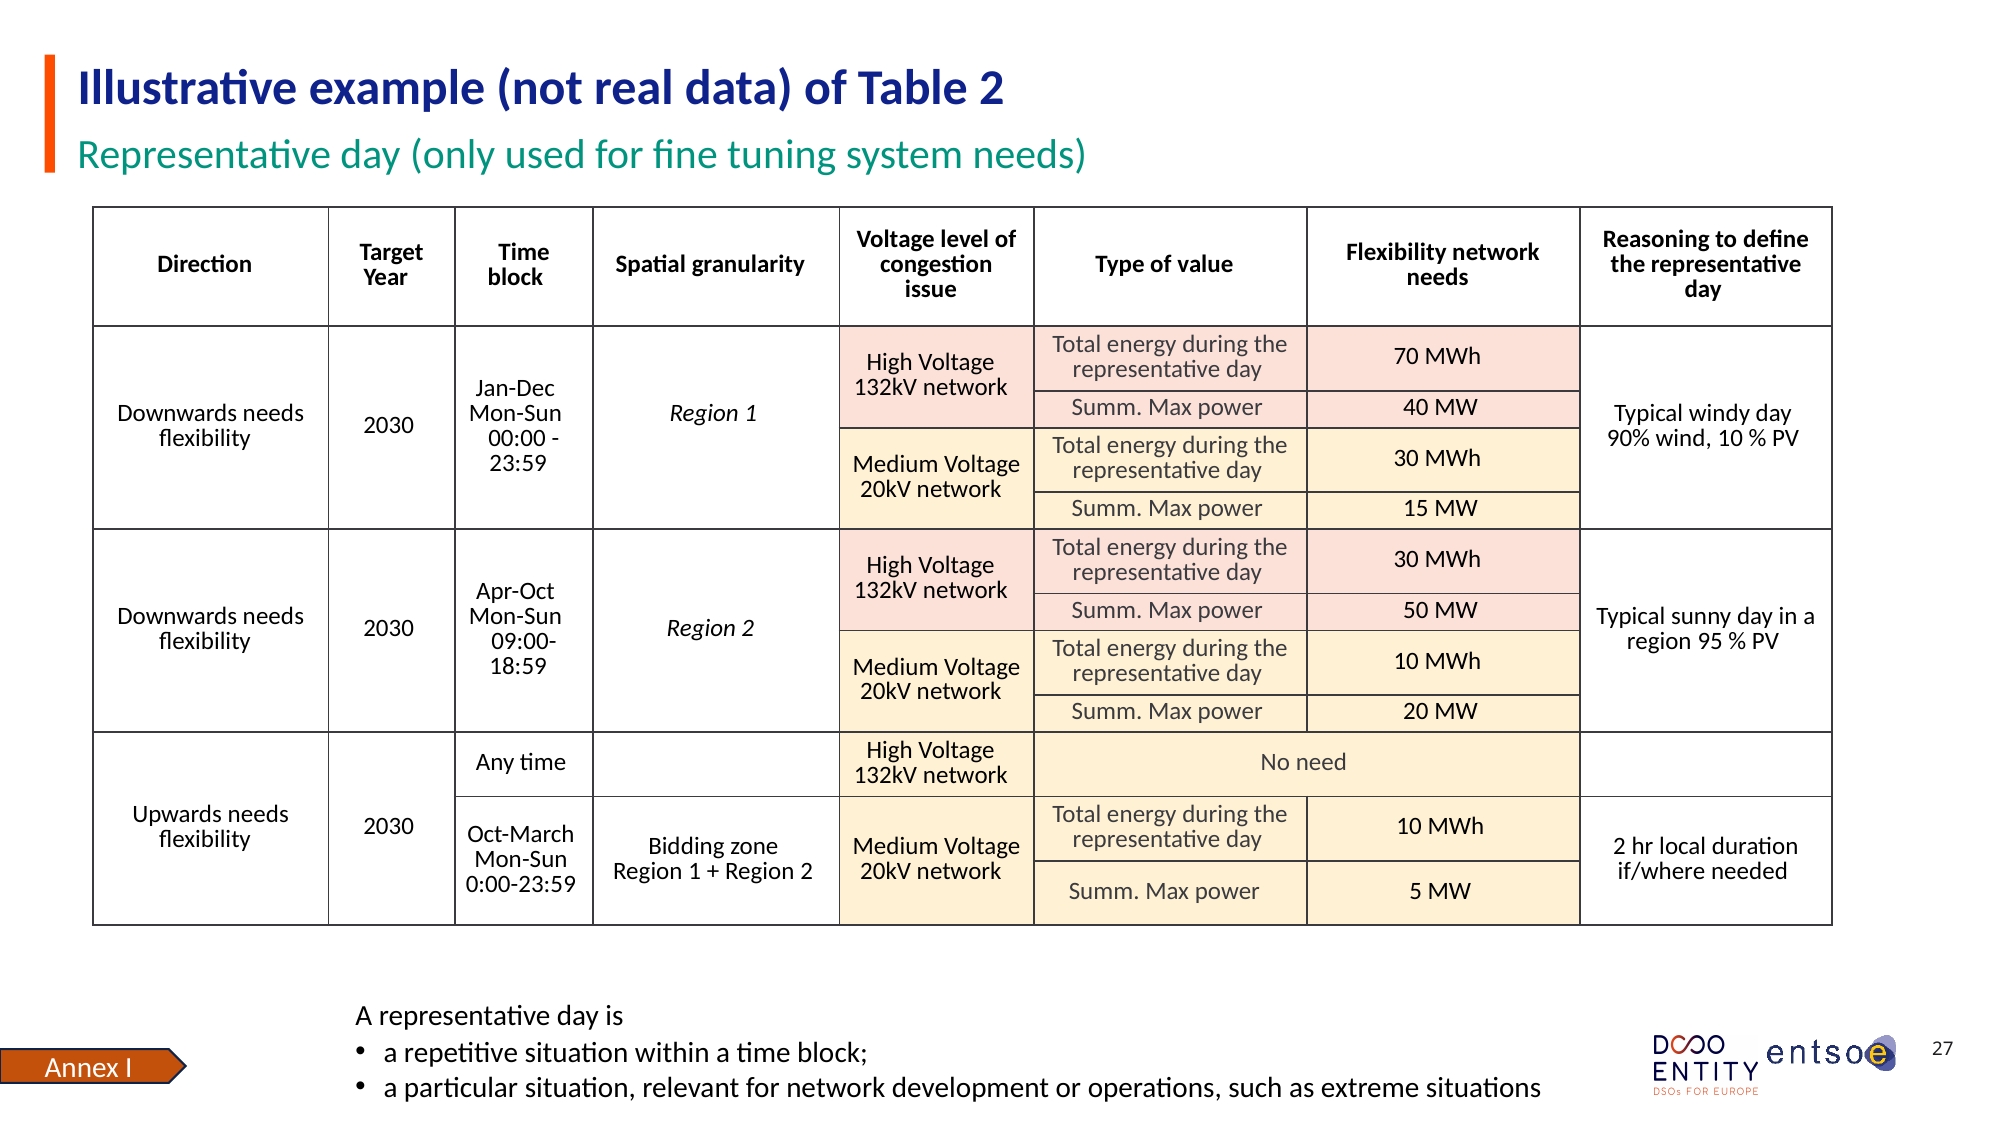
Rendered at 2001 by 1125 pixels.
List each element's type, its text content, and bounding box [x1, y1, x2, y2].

table_cell Summ. Max power [1035, 493, 1306, 528]
table_cell 10 MWh [1308, 797, 1579, 860]
table_cell Total energy during the representative day [1035, 429, 1306, 491]
table_cell 30 MWh [1308, 530, 1579, 593]
table_header Reasoning to define the representative day [1581, 208, 1831, 325]
table_cell Medium Voltage 20kV network [840, 631, 1033, 731]
table_cell Typical sunny day in a region 95 % PV [1581, 530, 1831, 731]
table_cell Total energy during the representative day [1035, 327, 1306, 390]
table_header Direction [94, 208, 328, 325]
table_cell Bidding zone Region 1 + Region 2 [594, 797, 839, 924]
table_cell Total energy during the representative day [1035, 797, 1306, 860]
table_cell Jan-Dec Mon-Sun 00:00 - 23:59 [456, 327, 592, 528]
table_cell Oct-March Mon-Sun 0:00-23:59 [456, 797, 592, 924]
table_header Flexibility network needs [1308, 208, 1579, 325]
table_cell High Voltage 132kV network [840, 327, 1033, 427]
picture [1654, 1035, 1758, 1095]
table_cell 40 MW [1308, 392, 1579, 427]
table_header Time block [456, 208, 592, 325]
table_cell Downwards needs flexibility [94, 530, 328, 731]
title Illustrative example (not real data) of Table 2 [62, 55, 1969, 113]
table_cell Apr-Oct Mon-Sun 09:00-18:59 [456, 530, 592, 731]
list Representative day (only used for fine tuning system needs) [62, 113, 1969, 187]
table_cell Medium Voltage 20kV network [840, 797, 1033, 924]
table_cell Medium Voltage 20kV network [840, 429, 1033, 528]
table_header Spatial granularity [594, 208, 839, 325]
table_cell 20 MW [1308, 696, 1579, 731]
table_cell Upwards needs flexibility [94, 733, 328, 924]
table_cell High Voltage 132kV network [840, 530, 1033, 630]
table_cell Summ. Max power [1035, 392, 1306, 427]
table_cell [594, 733, 839, 796]
table_cell 2030 [329, 733, 454, 924]
table_cell Summ. Max power [1035, 594, 1306, 630]
table_header Type of value [1035, 208, 1306, 325]
table_cell Region 1 [594, 327, 839, 528]
table_cell 30 MWh [1308, 429, 1579, 491]
picture [1767, 1035, 1896, 1071]
table_cell 2 hr local duration if/where needed [1581, 797, 1831, 924]
table_cell 50 MW [1308, 594, 1579, 630]
table_header Voltage level of congestion issue [840, 208, 1033, 325]
table_cell 5 MW [1308, 862, 1579, 924]
text_box A representative day is a repetitive situation within a time block; a particular situation, relevant for network development or operations, such as extreme situations [340, 986, 1585, 1111]
table_cell Total energy during the representative day [1035, 530, 1306, 593]
table_cell Summ. Max power [1035, 696, 1306, 731]
table_cell No need [1035, 733, 1579, 796]
table_header Target Year [329, 208, 454, 325]
table_cell 10 MWh [1308, 631, 1579, 694]
table_cell Typical windy day 90% wind, 10 % PV [1581, 327, 1831, 528]
table_cell 70 MWh [1308, 327, 1579, 390]
table_cell [1581, 733, 1831, 796]
text_box Annex I [0, 1048, 188, 1084]
table_cell Downwards needs flexibility [94, 327, 328, 528]
table_cell 2030 [329, 530, 454, 731]
table_cell 2030 [329, 327, 454, 528]
table_cell Region 2 [594, 530, 839, 731]
table_cell Summ. Max power [1035, 862, 1306, 924]
table_cell Any time [456, 733, 592, 796]
table_cell Total energy during the representative day [1035, 631, 1306, 694]
table_cell 15 MW [1308, 493, 1579, 528]
table_cell High Voltage 132kV network [840, 733, 1033, 796]
